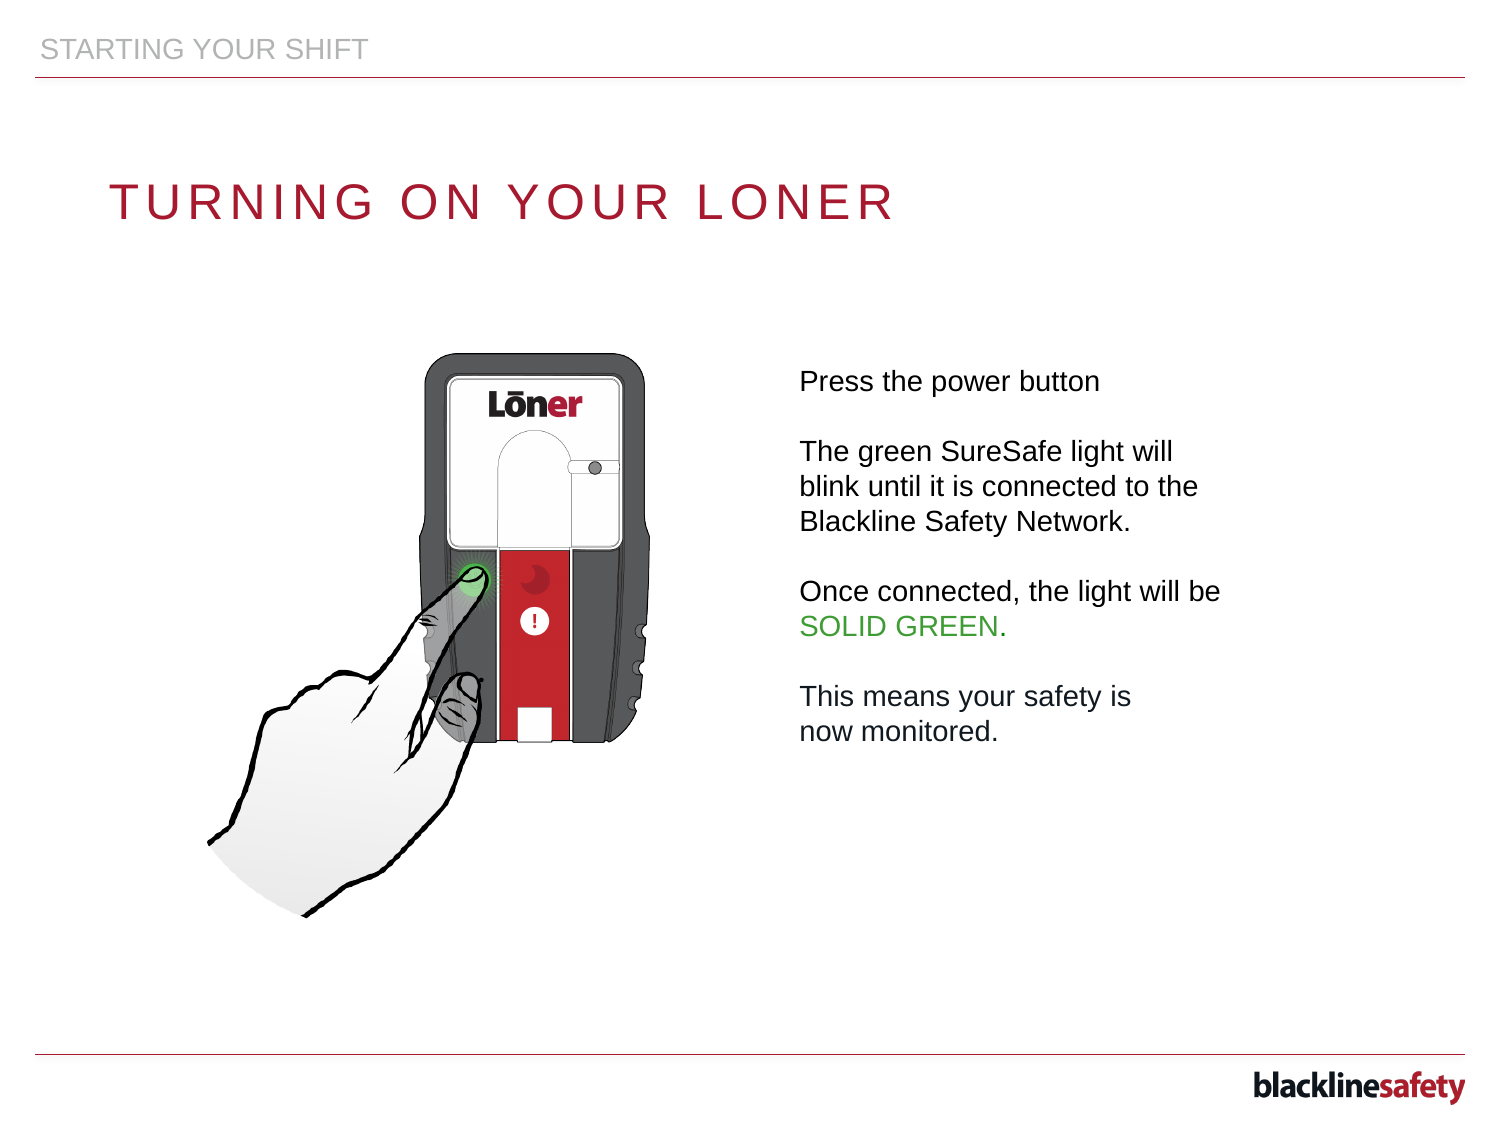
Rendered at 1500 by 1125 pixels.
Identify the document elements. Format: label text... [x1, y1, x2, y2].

text_box STARTING YOUR SHIFT [25, 22, 601, 73]
text_box TURNING ON YOUR LONER [91, 161, 1030, 237]
picture [1253, 1071, 1466, 1105]
picture [196, 353, 650, 929]
text_box Press the power button The green SureSafe light will blink until it is connected to the Blackline Safety Network. Once connected, the light will be SOLID GREEN. This means your safety is now monitored. [784, 355, 1255, 755]
